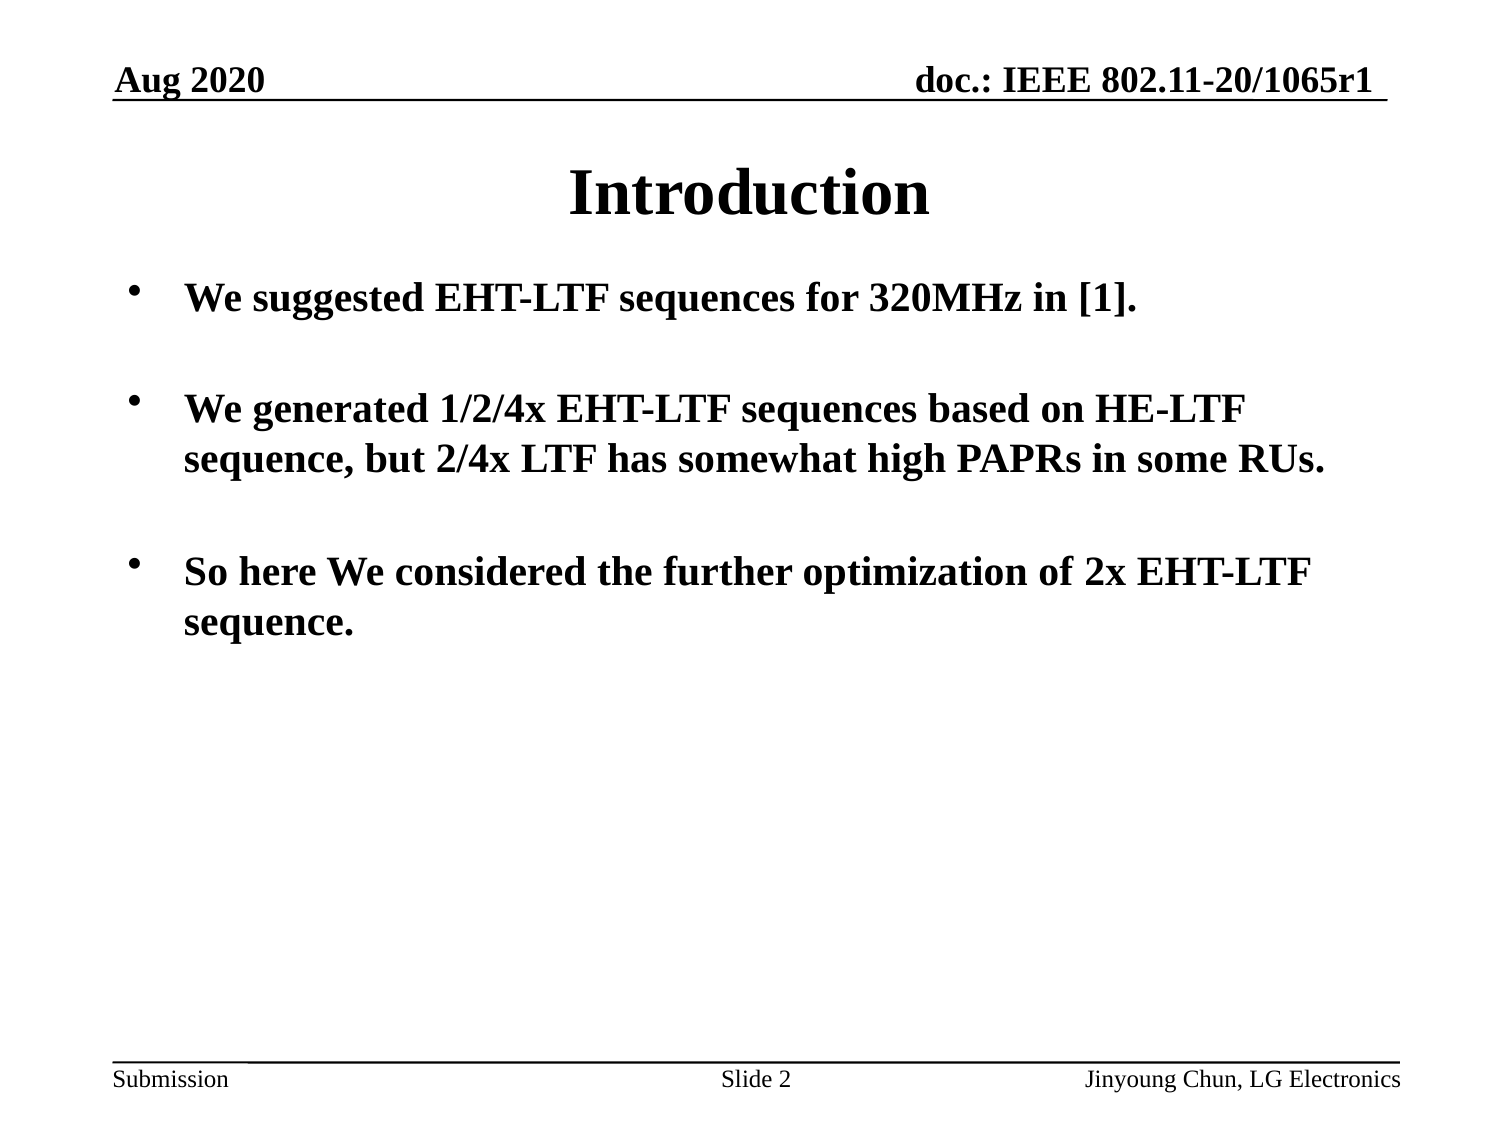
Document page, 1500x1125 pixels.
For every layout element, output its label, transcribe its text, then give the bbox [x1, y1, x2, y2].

title Introduction [112, 112, 1388, 262]
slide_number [114, 54, 270, 101]
footer Jinyoung Chun, LG Electronics [1081, 1061, 1402, 1093]
slide_number Slide 2 [712, 1061, 800, 1093]
list We suggested EHT-LTF sequences for 320MHz in [1]. We generated 1/2/4x EHT-LTF sequences based on HE-LTF sequence, but 2/4x LTF has somewhat high PAPRs in some RUs. So here We considered the further optimization of 2x EHT-LTF sequence. [112, 262, 1388, 1000]
